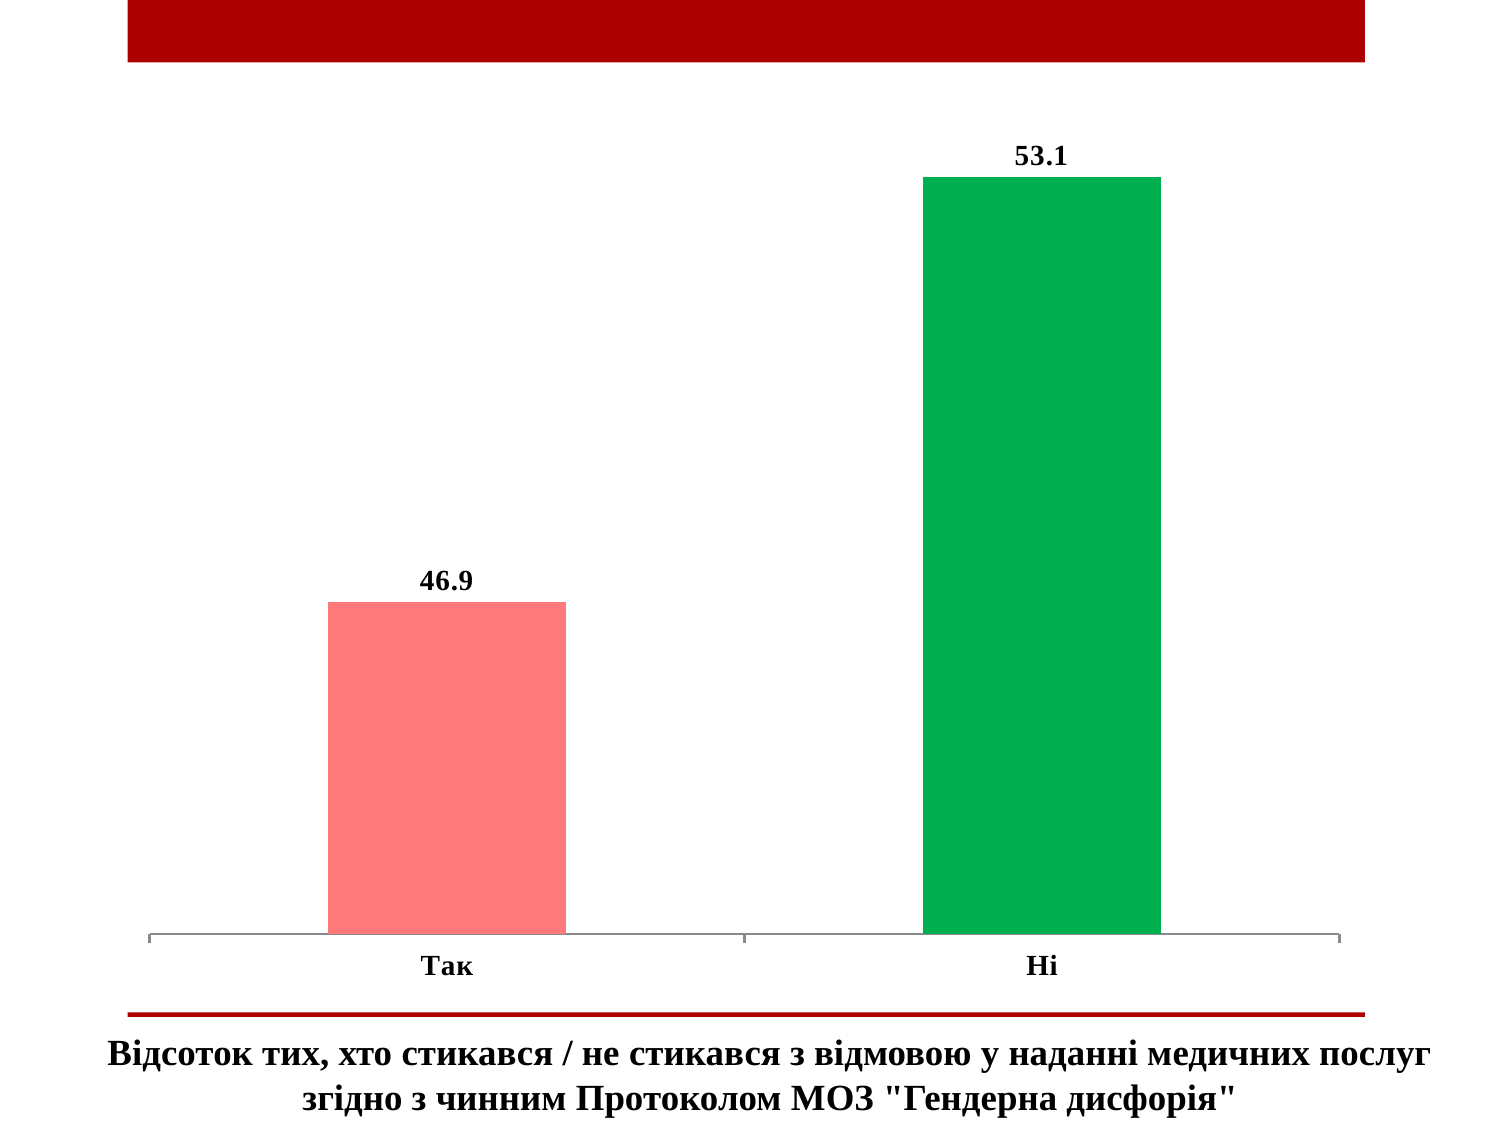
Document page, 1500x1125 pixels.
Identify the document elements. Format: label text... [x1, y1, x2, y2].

text_box Відсоток тих, хто стикався / не стикався з відмовою у наданні медичних послуг згідно з чинним Протоколом МОЗ "Гендерна дисфорія" [41, 1019, 1500, 1125]
chart [124, 99, 1365, 1001]
